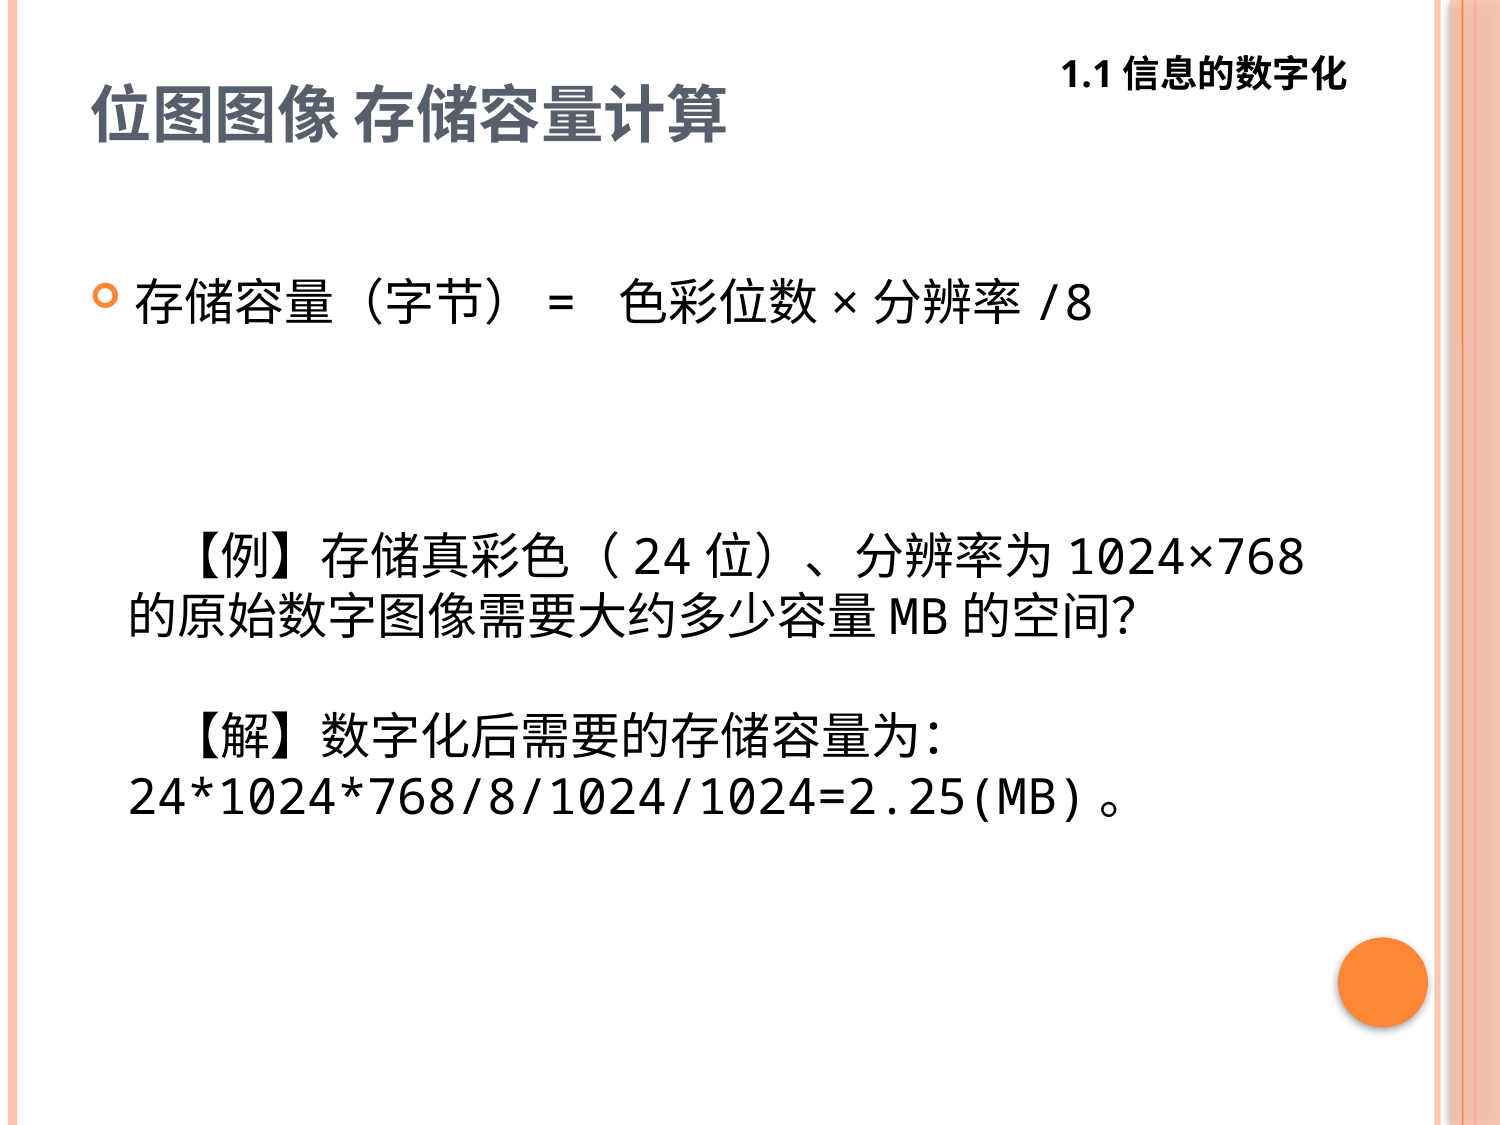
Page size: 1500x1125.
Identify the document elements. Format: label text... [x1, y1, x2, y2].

text_box 【例】存储真彩色（24位）、分辨率为1024×768的原始数字图像需要大约多少容量MB的空间？ 【解】数字化后需要的存储容量为：24*1024*768/8/1024/1024=2.25(MB)。 [112, 517, 1341, 885]
text_box 1.1信息的数字化 [1045, 42, 1424, 103]
list 存储容量（字节）= 色彩位数×分辨率/8 [75, 262, 1300, 1062]
title 位图图像 存储容量计算 [75, 45, 1300, 233]
